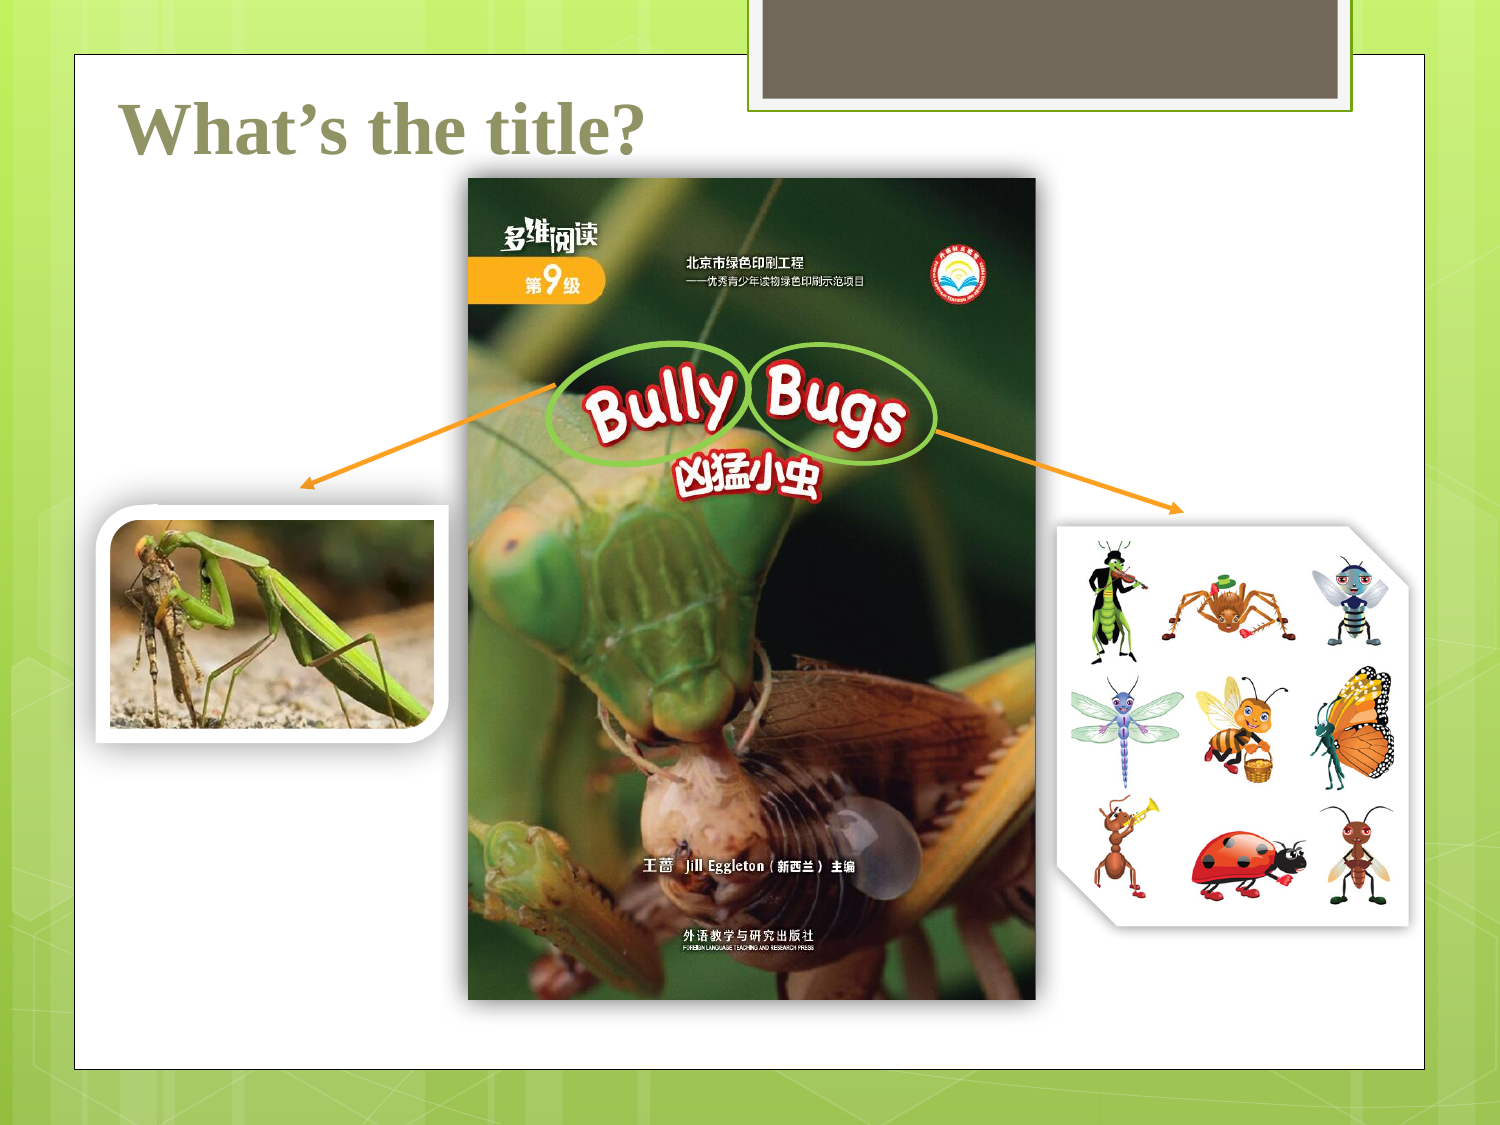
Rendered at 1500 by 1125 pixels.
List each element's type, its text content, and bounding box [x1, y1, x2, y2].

text_box What’s the title? [102, 72, 736, 178]
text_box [102, 178, 1402, 1000]
